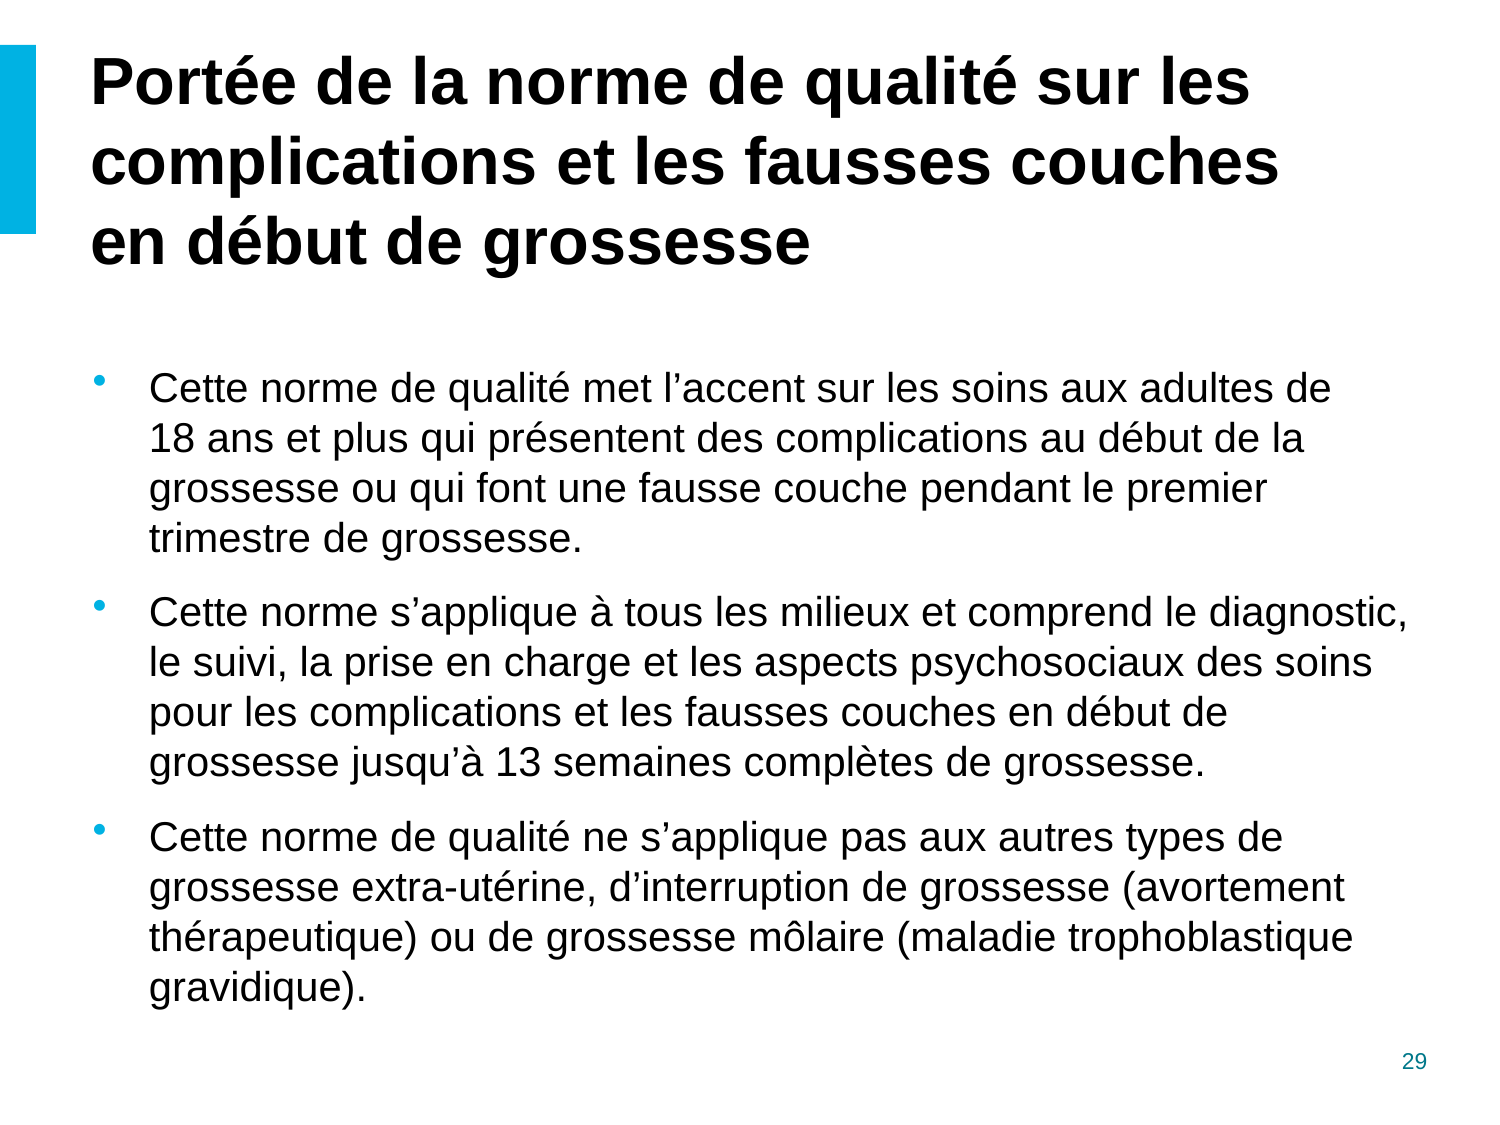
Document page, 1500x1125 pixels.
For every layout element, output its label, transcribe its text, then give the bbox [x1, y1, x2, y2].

title Portée de la norme de qualité sur les complications et les fausses couches en début de grossesse [75, 62, 1428, 254]
list Cette norme de qualité met l’accent sur les soins aux adultes de 18 ans et plus qui présentent des complications au début de la grossesse ou qui font une fausse couche pendant le premier trimestre de grossesse. Cette norme s’applique à tous les milieux et comprend le diagnostic, le suivi, la prise en charge et les aspects psychosociaux des soins pour les complications et les fausses couches en début de grossesse jusqu’à 13 semaines complètes de grossesse. Cette norme de qualité ne s’applique pas aux autres types de grossesse extra-utérine, d’interruption de grossesse (avortement thérapeutique) ou de grossesse môlaire (maladie trophoblastique gravidique). [75, 353, 1425, 1050]
